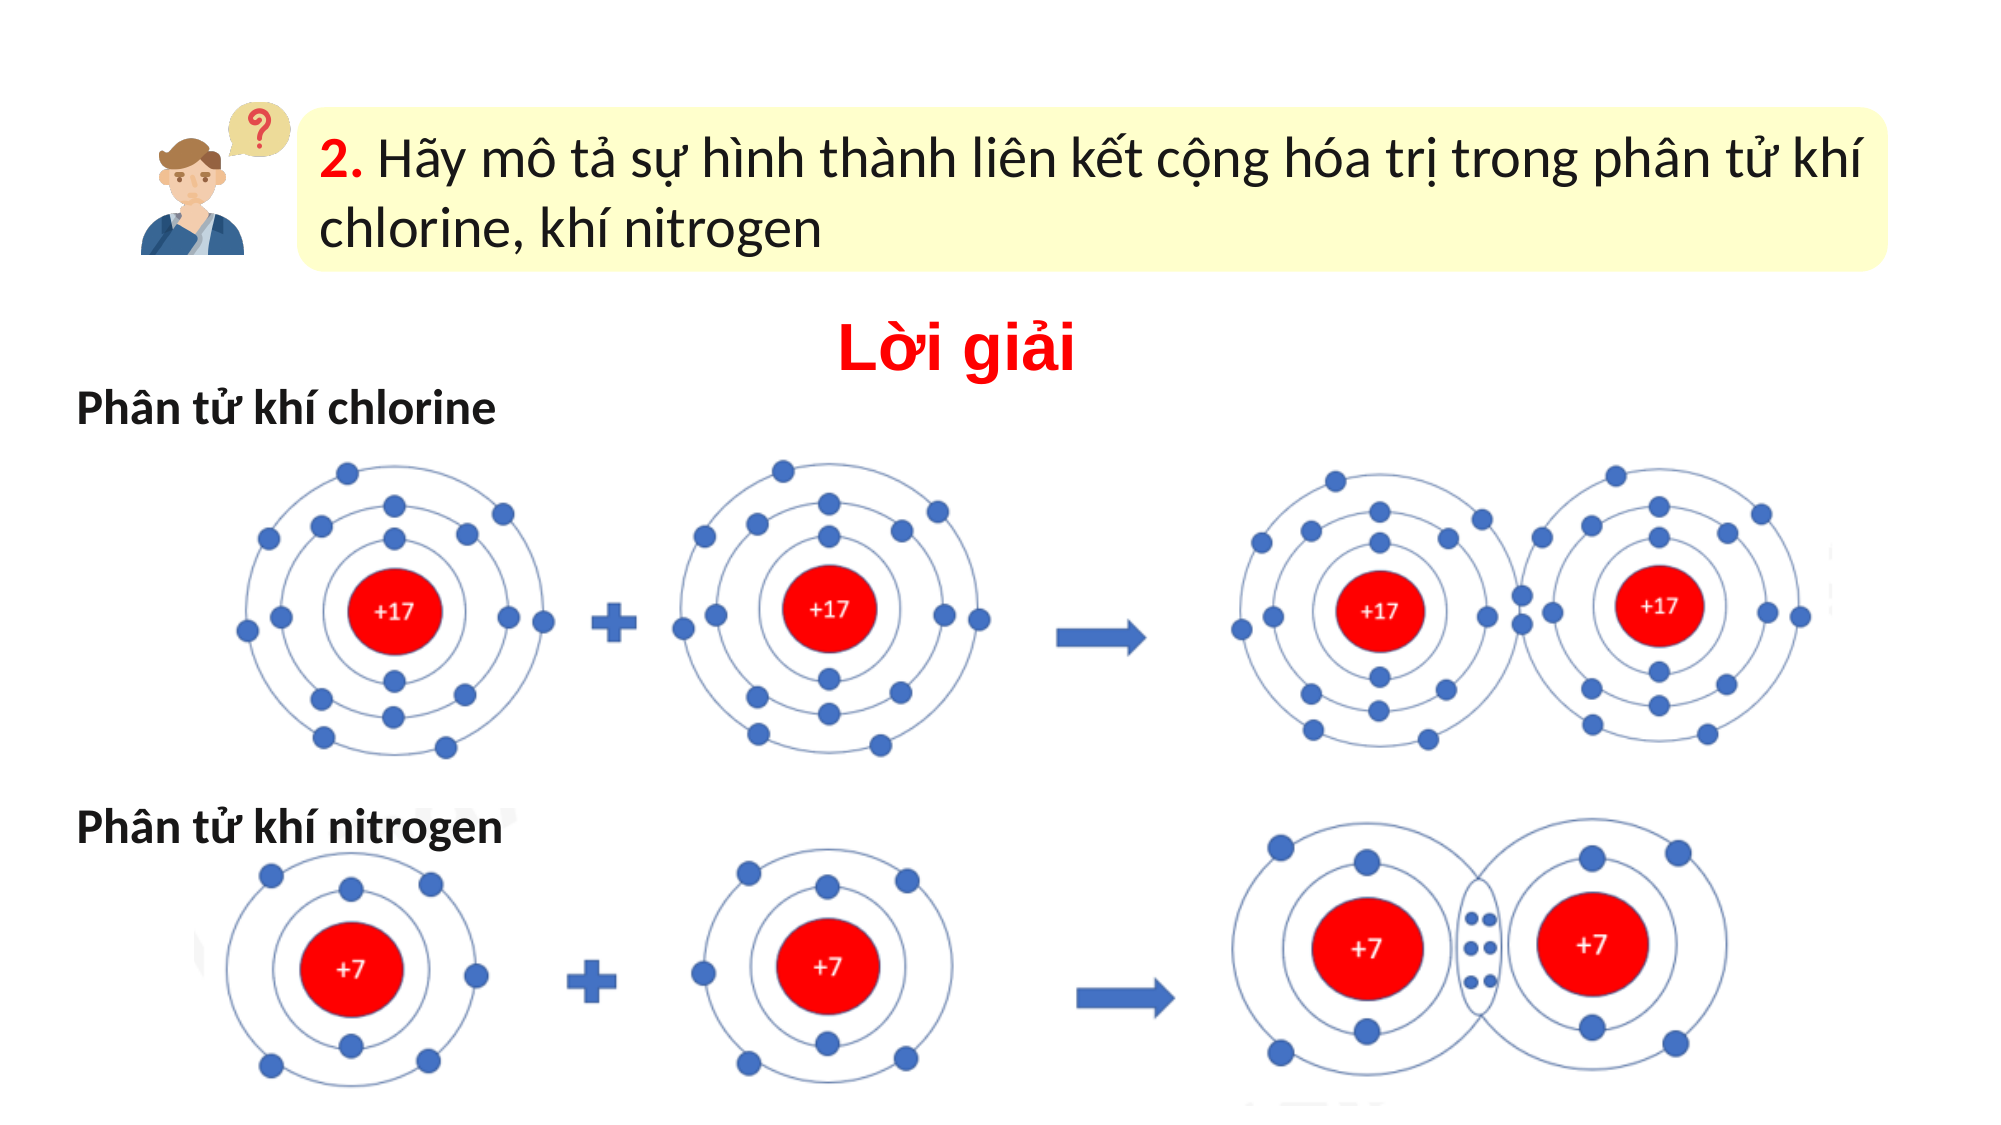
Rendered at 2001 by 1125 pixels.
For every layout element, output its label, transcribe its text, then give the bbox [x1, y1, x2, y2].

picture [194, 808, 1806, 1106]
text_box Phân tử khí chlorine [61, 367, 589, 442]
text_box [133, 94, 1888, 272]
text_box Lời giải [788, 296, 1126, 392]
picture [221, 442, 1833, 786]
text_box Phân tử khí nitrogen [61, 785, 589, 861]
